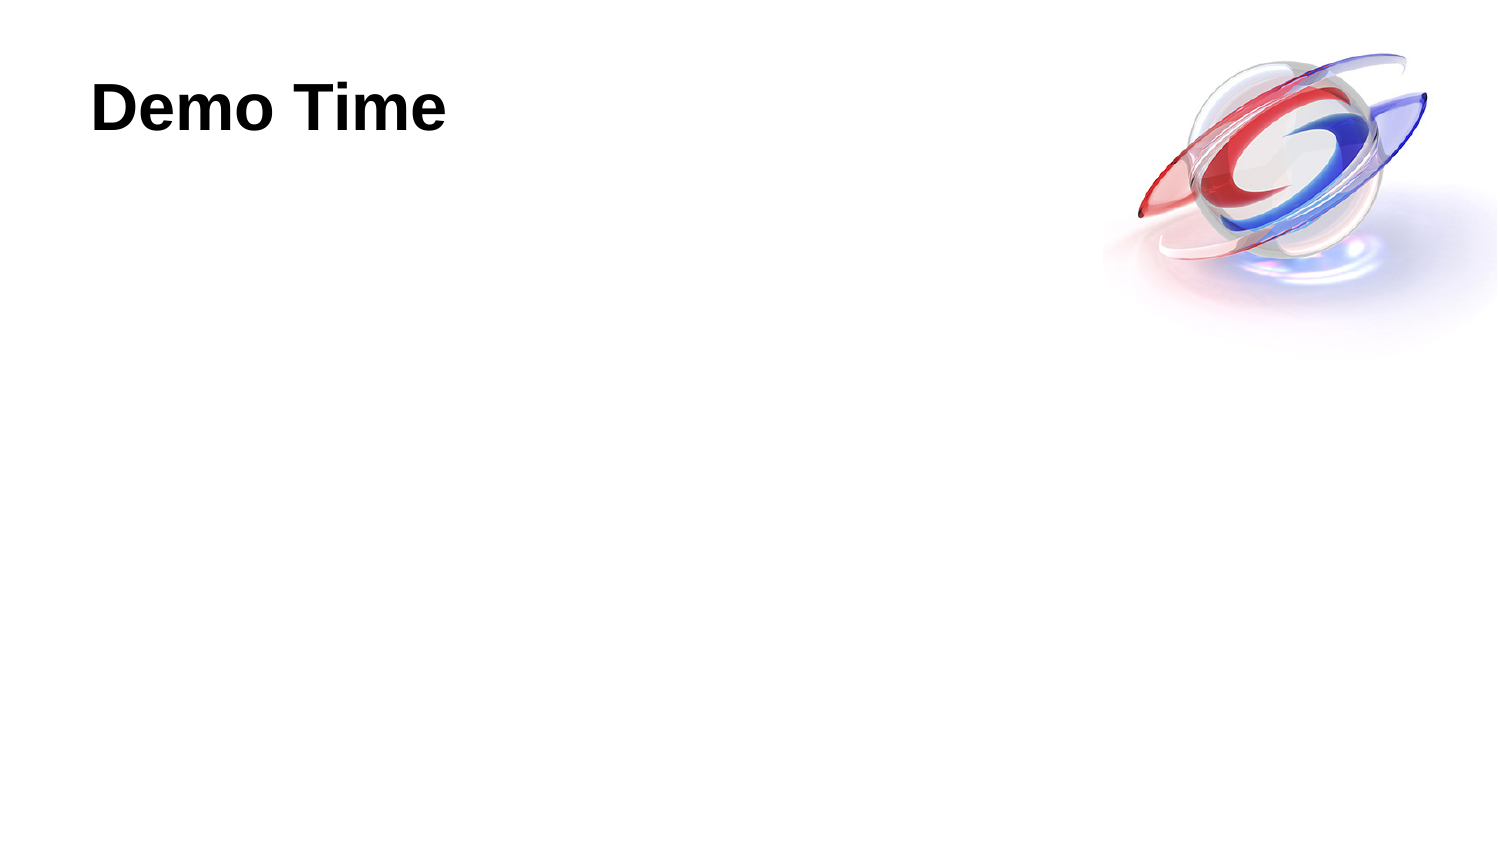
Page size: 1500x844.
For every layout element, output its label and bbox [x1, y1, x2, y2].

title [75, 33, 1425, 175]
picture [1103, 0, 1497, 394]
